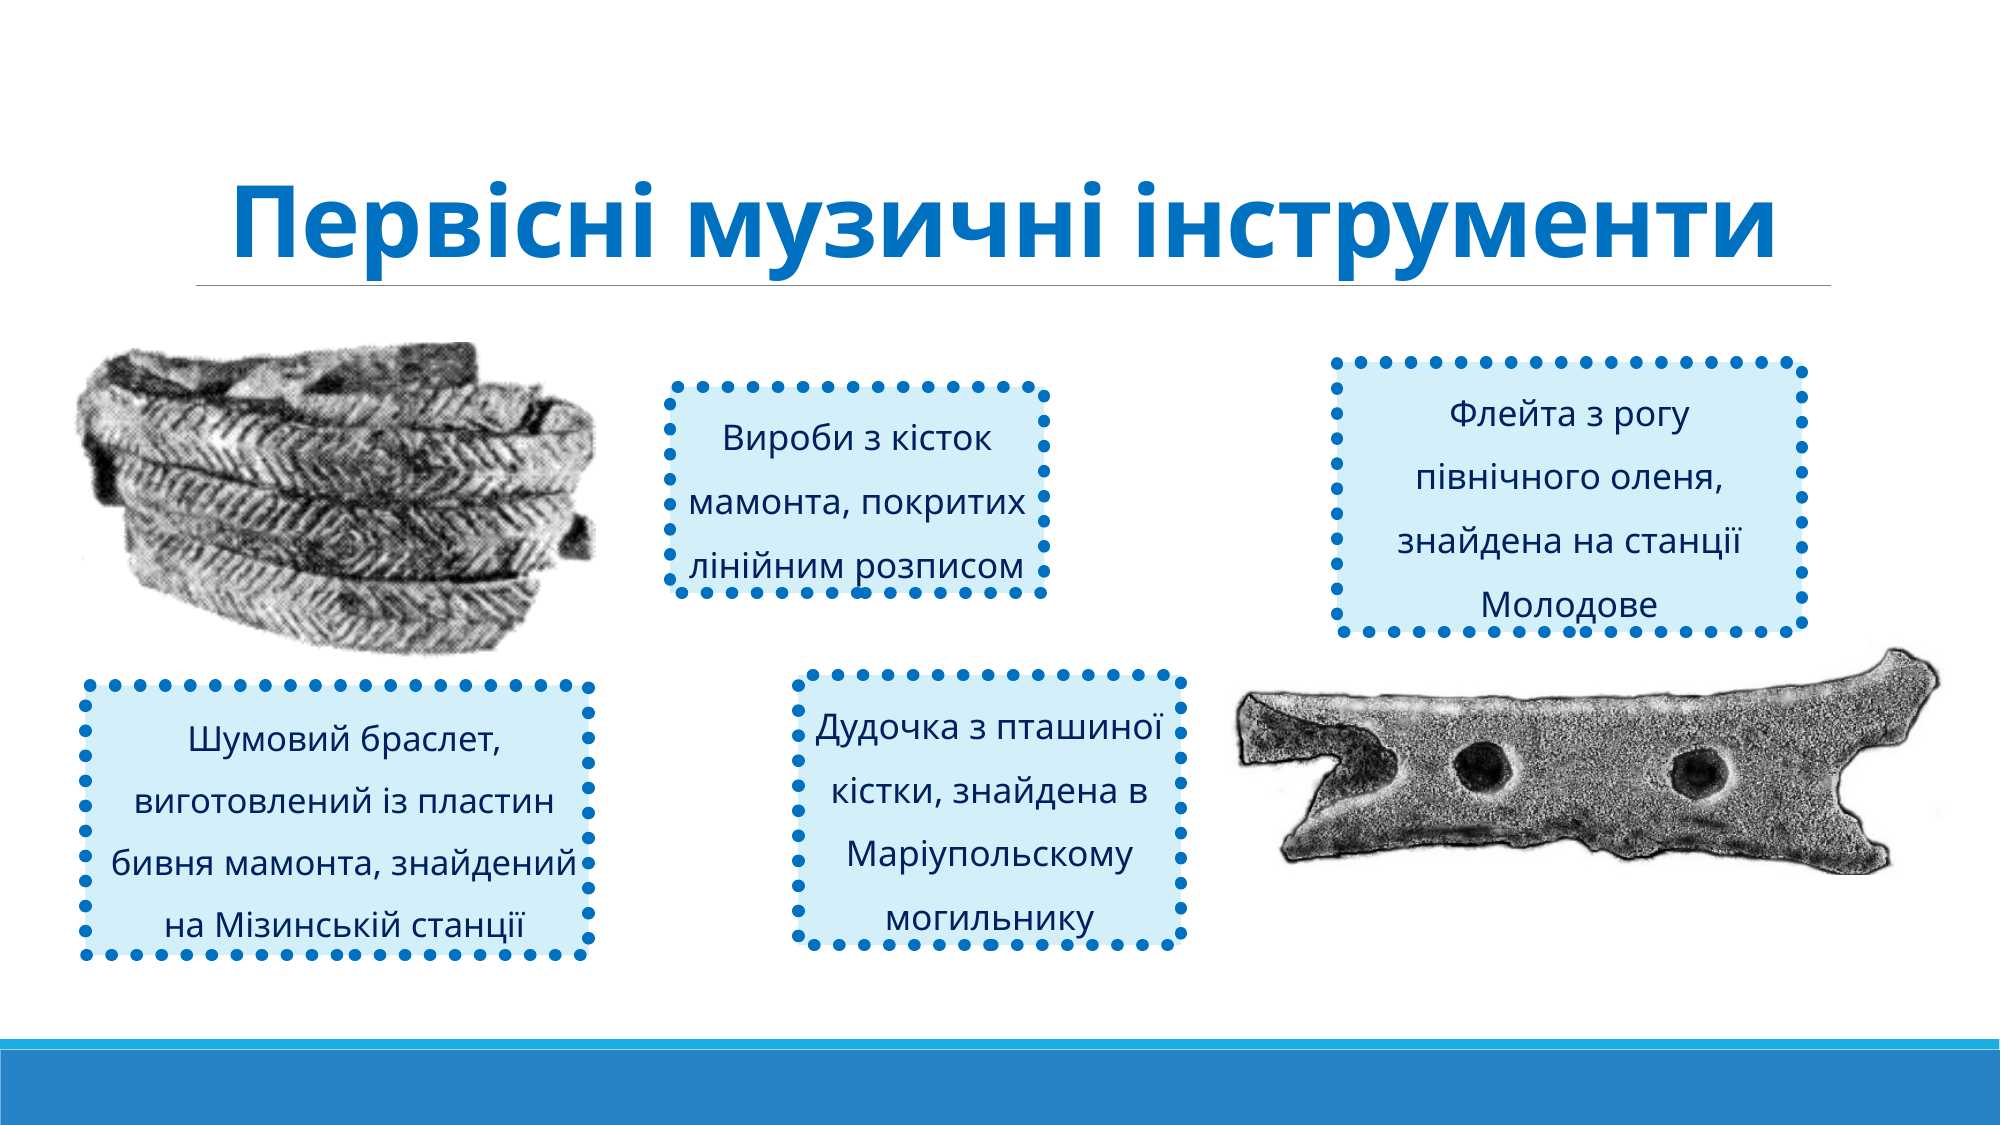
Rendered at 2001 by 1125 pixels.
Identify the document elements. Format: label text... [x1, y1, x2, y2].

list Шумовий браслет, виготовлений із пластин бивня мамонта, знайдений на Мізинській станції [85, 685, 589, 956]
picture [1216, 635, 1961, 875]
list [67, 341, 596, 659]
text_box Дудочка з пташиної кістки, знайдена в Маріупольскому могильнику [798, 675, 1181, 946]
text_box Вироби з кісток мамонта, покритих лінійним розписом [670, 386, 1045, 593]
title Первісні музичні інструменти [180, 47, 1830, 285]
text_box Флейта з рогу північного оленя, знайдена на станції Молодове [1337, 362, 1802, 632]
